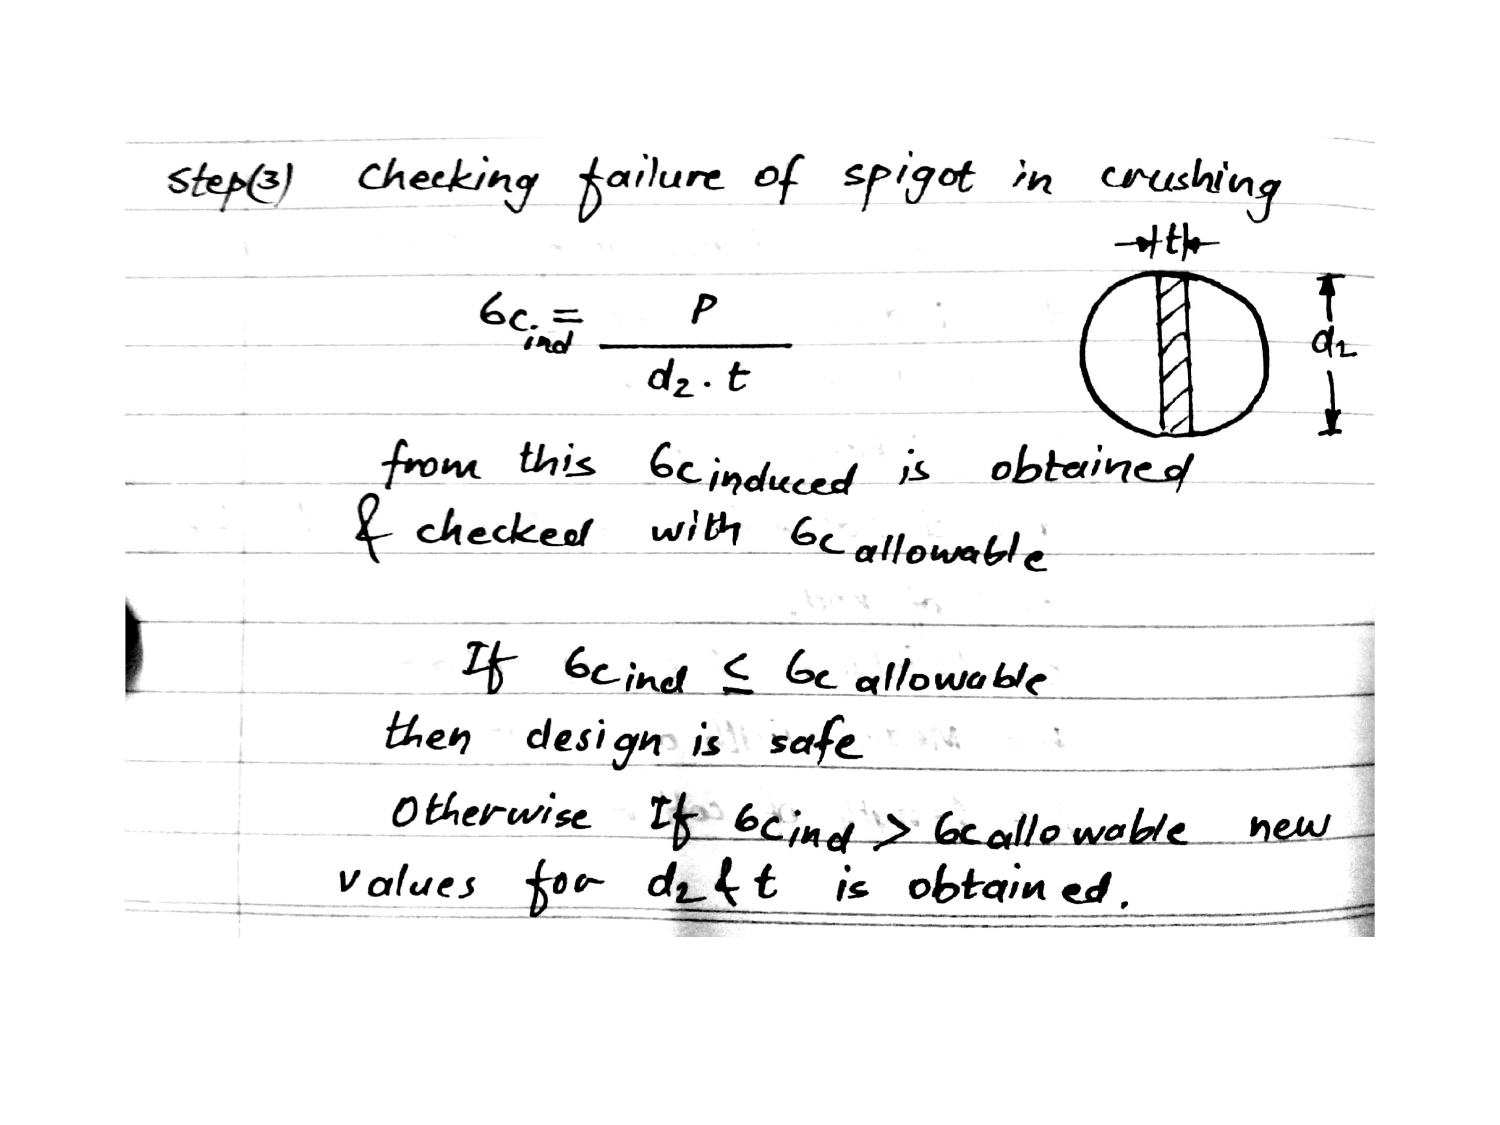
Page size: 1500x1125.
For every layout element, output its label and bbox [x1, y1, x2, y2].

picture [1150, 138, 1375, 937]
list [350, 0, 1150, 1125]
picture [127, 138, 350, 937]
